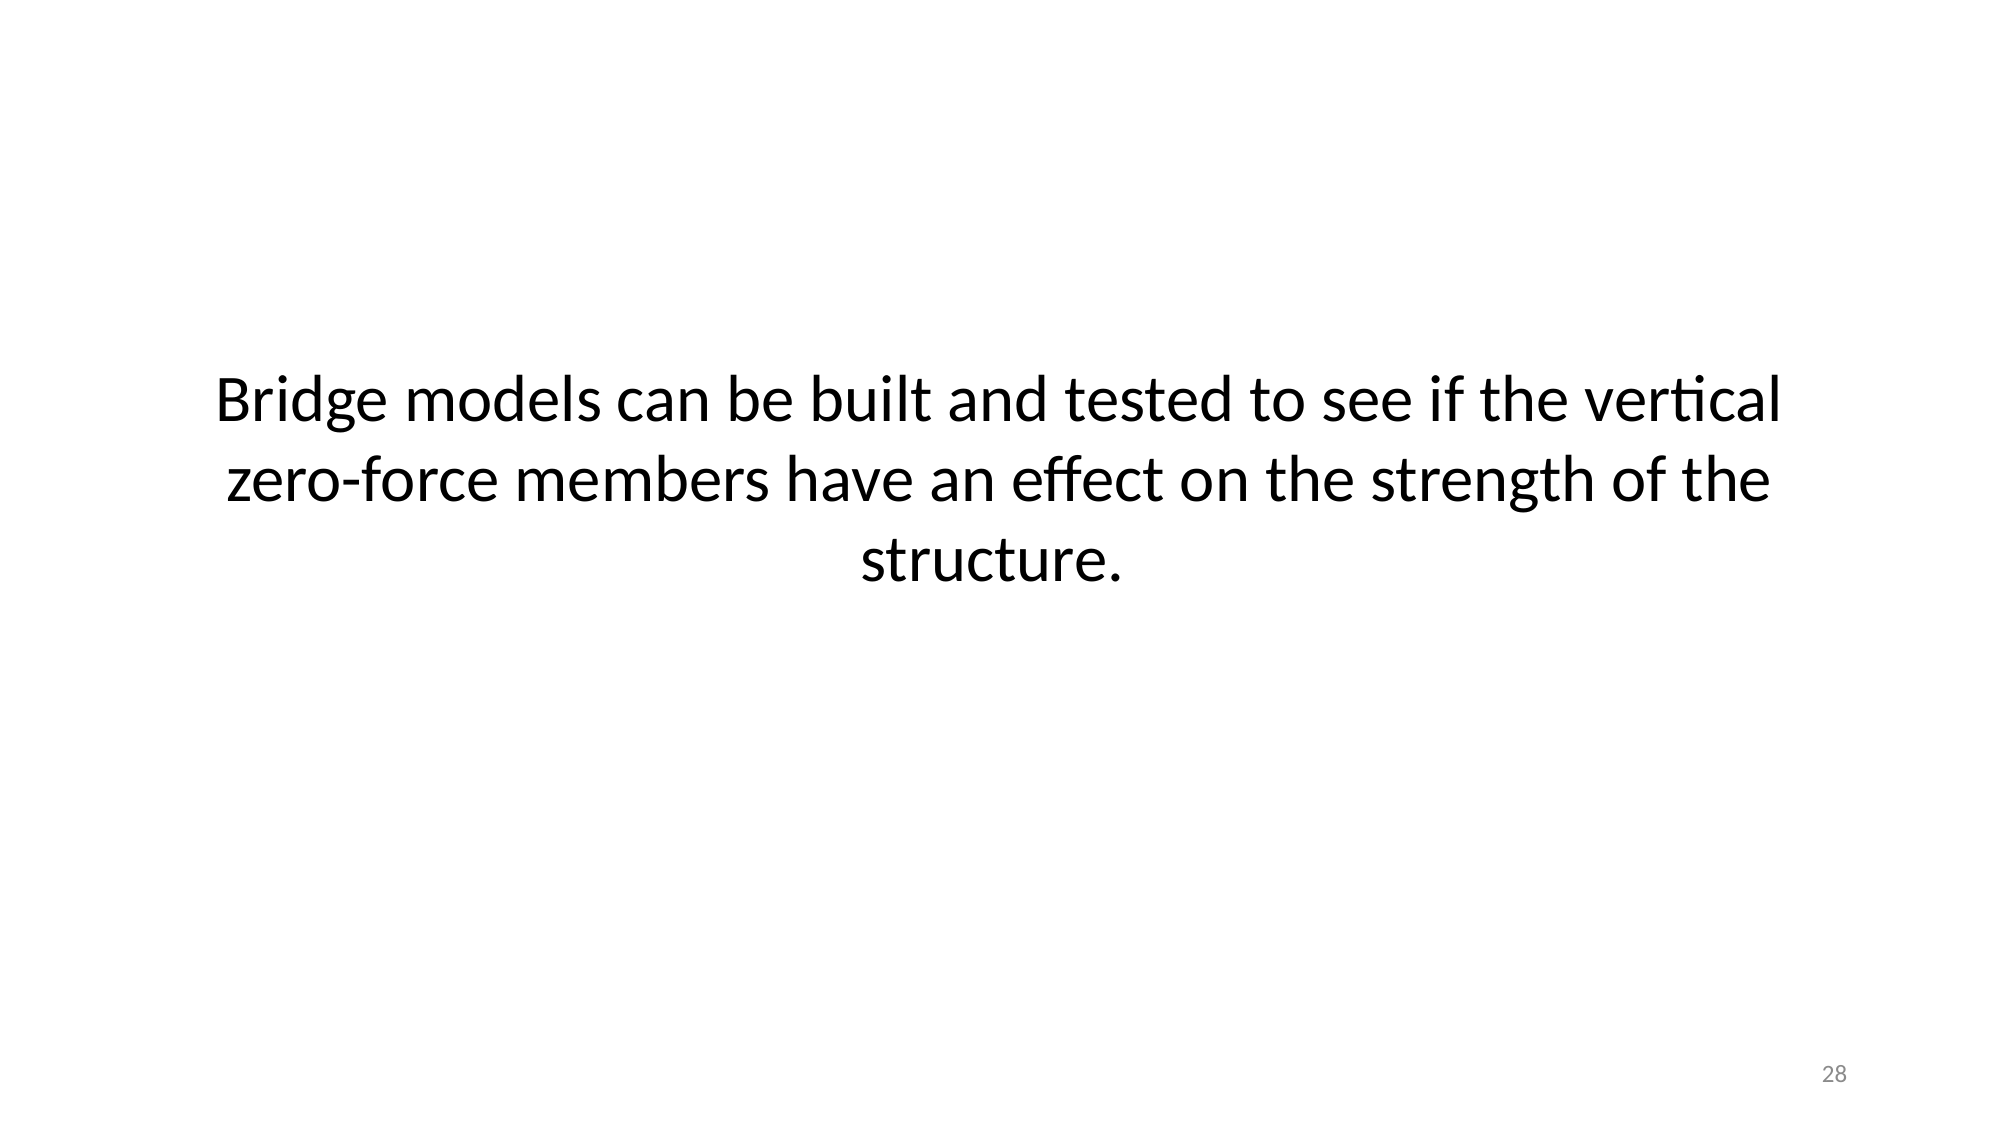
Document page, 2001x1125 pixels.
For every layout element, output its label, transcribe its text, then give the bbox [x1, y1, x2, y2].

text_box Bridge models can be built and tested to see if the vertical zero-force members have an effect on the strength of the structure. [195, 347, 1805, 603]
slide_number 28 [1412, 1042, 1863, 1103]
